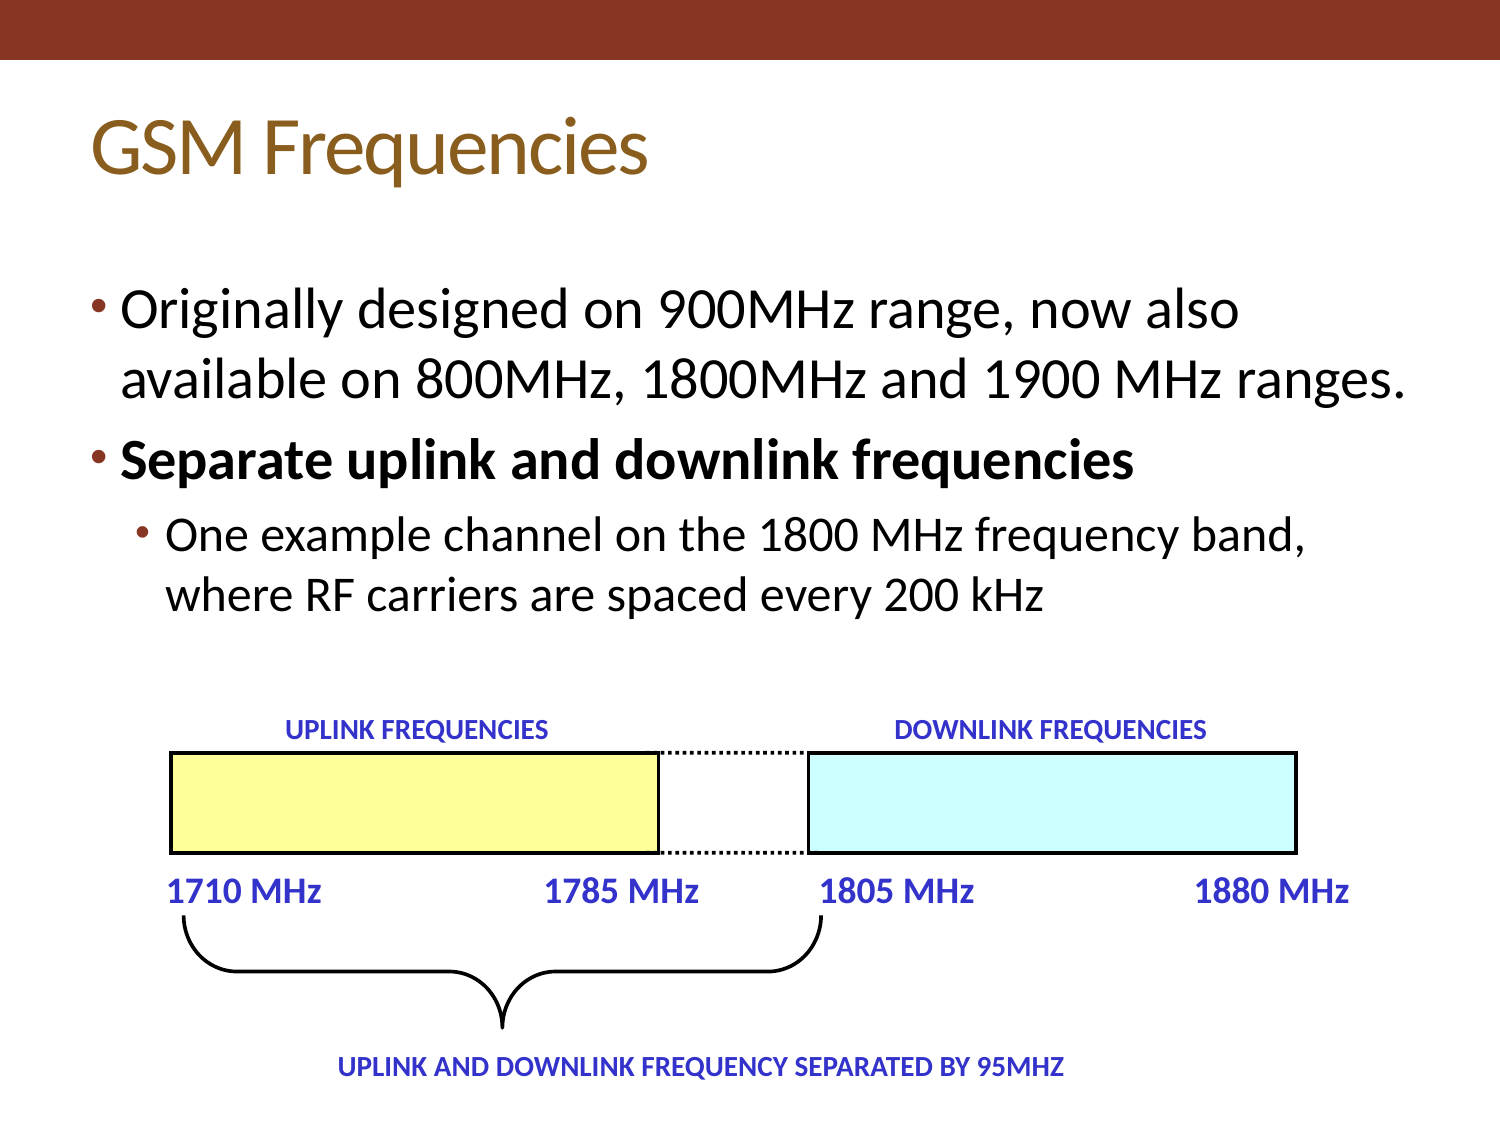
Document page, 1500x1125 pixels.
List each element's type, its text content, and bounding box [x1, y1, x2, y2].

text_box [171, 752, 659, 853]
list Originally designed on 900MHz range, now also available on 800MHz, 1800MHz and 1900 MHz ranges. Separate uplink and downlink frequencies One example channel on the 1800 MHz frequency band, where RF carriers are spaced every 200 kHz [75, 262, 1425, 1063]
text_box 1710 MHz [151, 858, 337, 919]
text_box [183, 915, 822, 1028]
title GSM Frequencies [75, 60, 1425, 223]
text_box [808, 752, 1297, 853]
text_box 1880 MHz [1178, 858, 1365, 919]
text_box 1805 MHz [803, 858, 990, 919]
text_box UPLINK AND DOWNLINK FREQUENCY SEPARATED BY 95MHZ [322, 1040, 1080, 1090]
text_box UPLINK FREQUENCIES [270, 702, 564, 753]
text_box 1785 MHz [528, 858, 715, 915]
text_box DOWNLINK FREQUENCIES [879, 702, 1223, 753]
